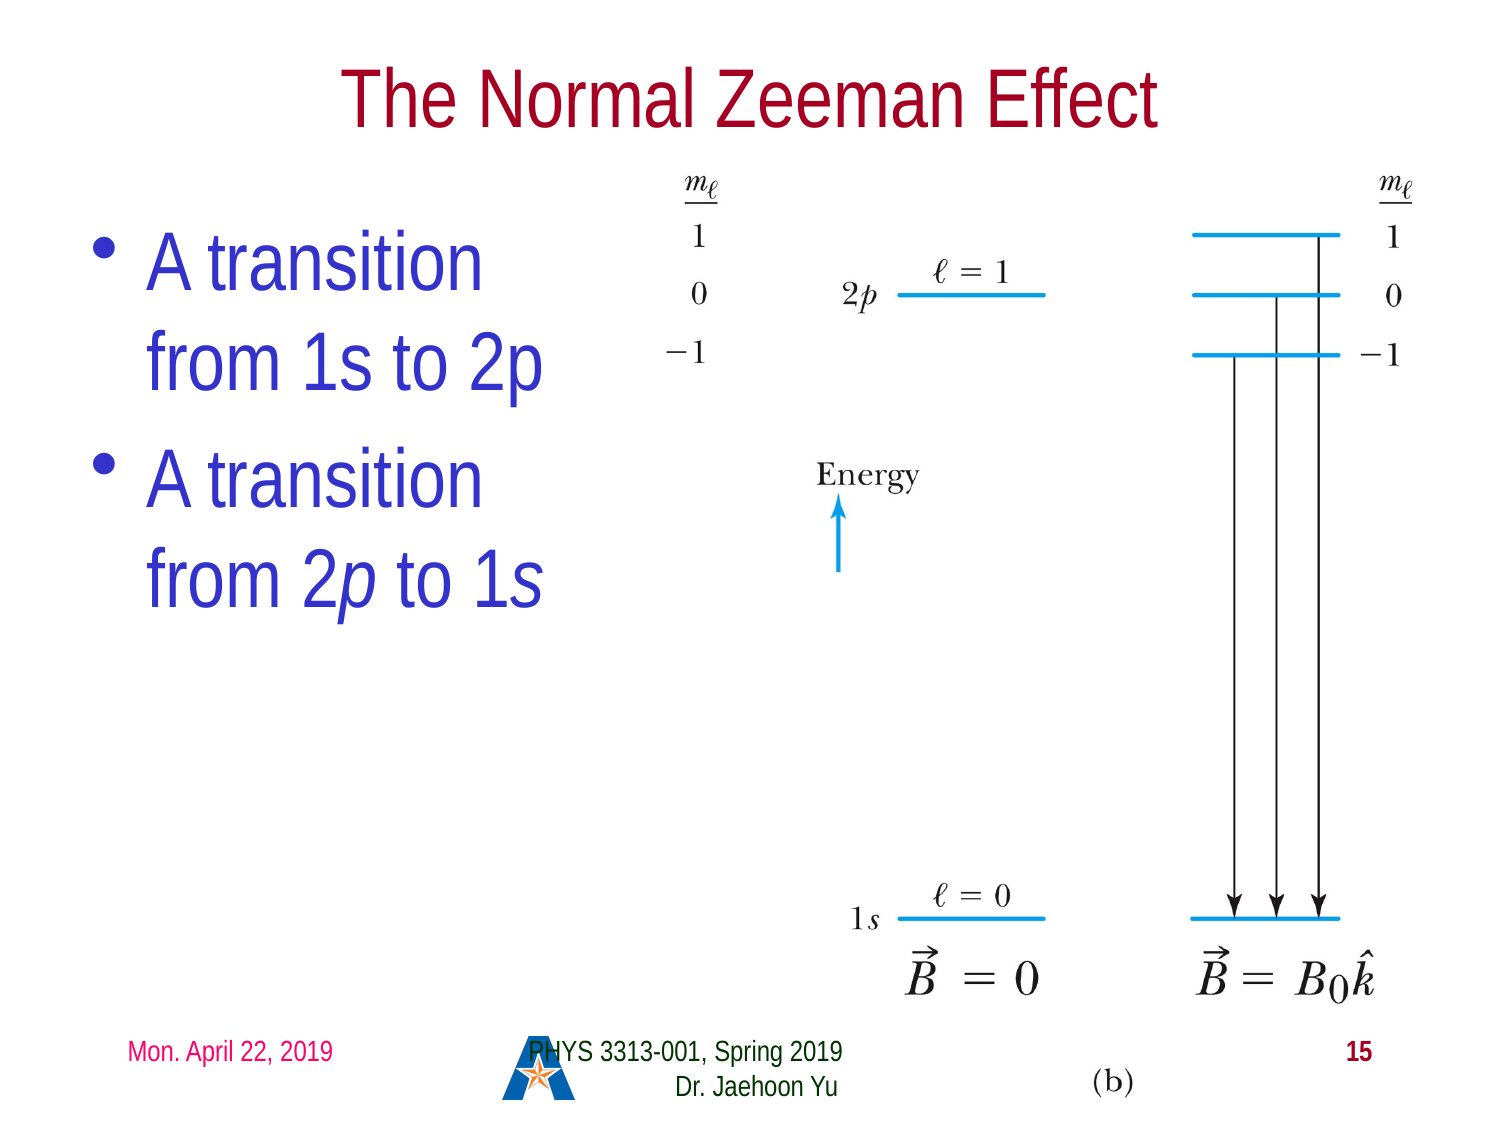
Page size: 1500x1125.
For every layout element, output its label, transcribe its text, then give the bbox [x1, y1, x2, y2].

footer PHYS 3313-001, Spring 2019 Dr. Jaehoon Yu [512, 1024, 657, 1101]
picture [502, 1036, 512, 1100]
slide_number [112, 1024, 426, 1101]
title The Normal Zeeman Effect [112, 0, 1388, 188]
picture [662, 162, 1413, 1101]
list A transition from 1s to 2p A transition from 2p to 1s [74, 199, 613, 951]
